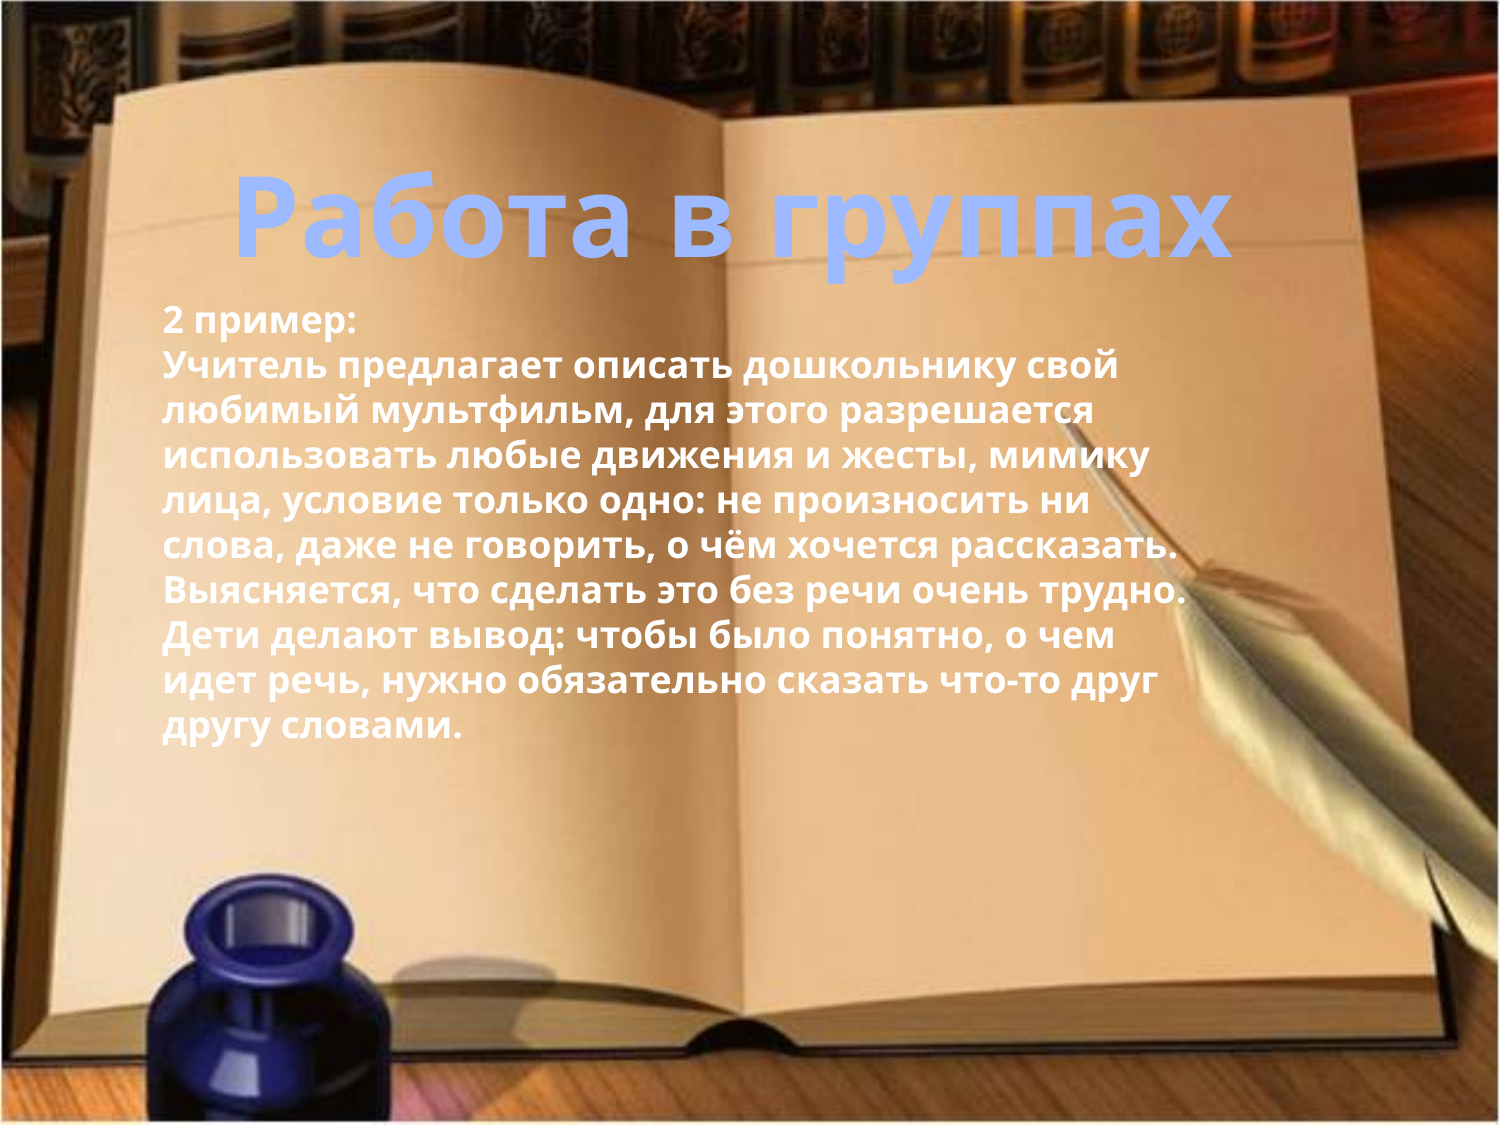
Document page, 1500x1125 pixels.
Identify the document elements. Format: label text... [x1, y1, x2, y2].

text_box 2 пример: Учитель предлагает описать дошкольнику свой любимый мультфильм, для этого разрешается использовать любые движения и жесты, мимику лица, условие только одно: не произносить ни слова, даже не говорить, о чём хочется рассказать. Выясняется, что сделать это без речи очень трудно. Дети делают вывод: чтобы было понятно, о чем идет речь, нужно обязательно сказать что-то друг другу словами. [147, 288, 1222, 799]
text_box Работа в группах [214, 137, 1249, 288]
picture [0, 0, 1500, 1125]
